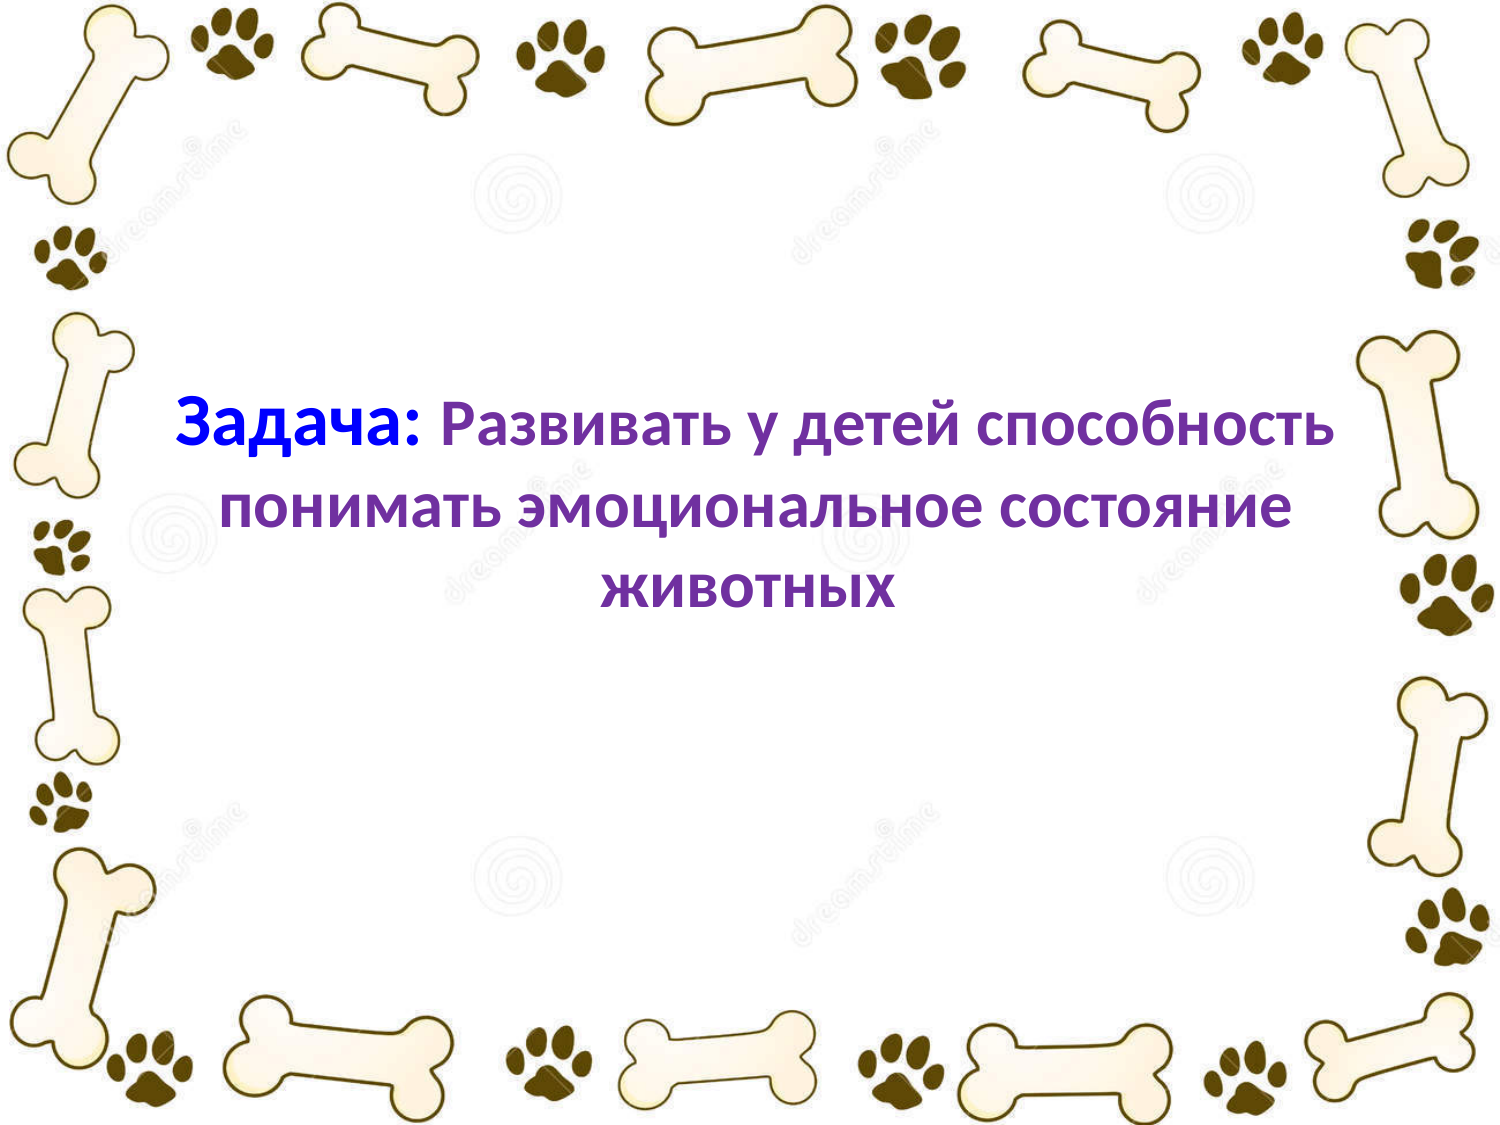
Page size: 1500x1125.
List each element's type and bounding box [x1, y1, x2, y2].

list [0, 0, 1500, 1125]
